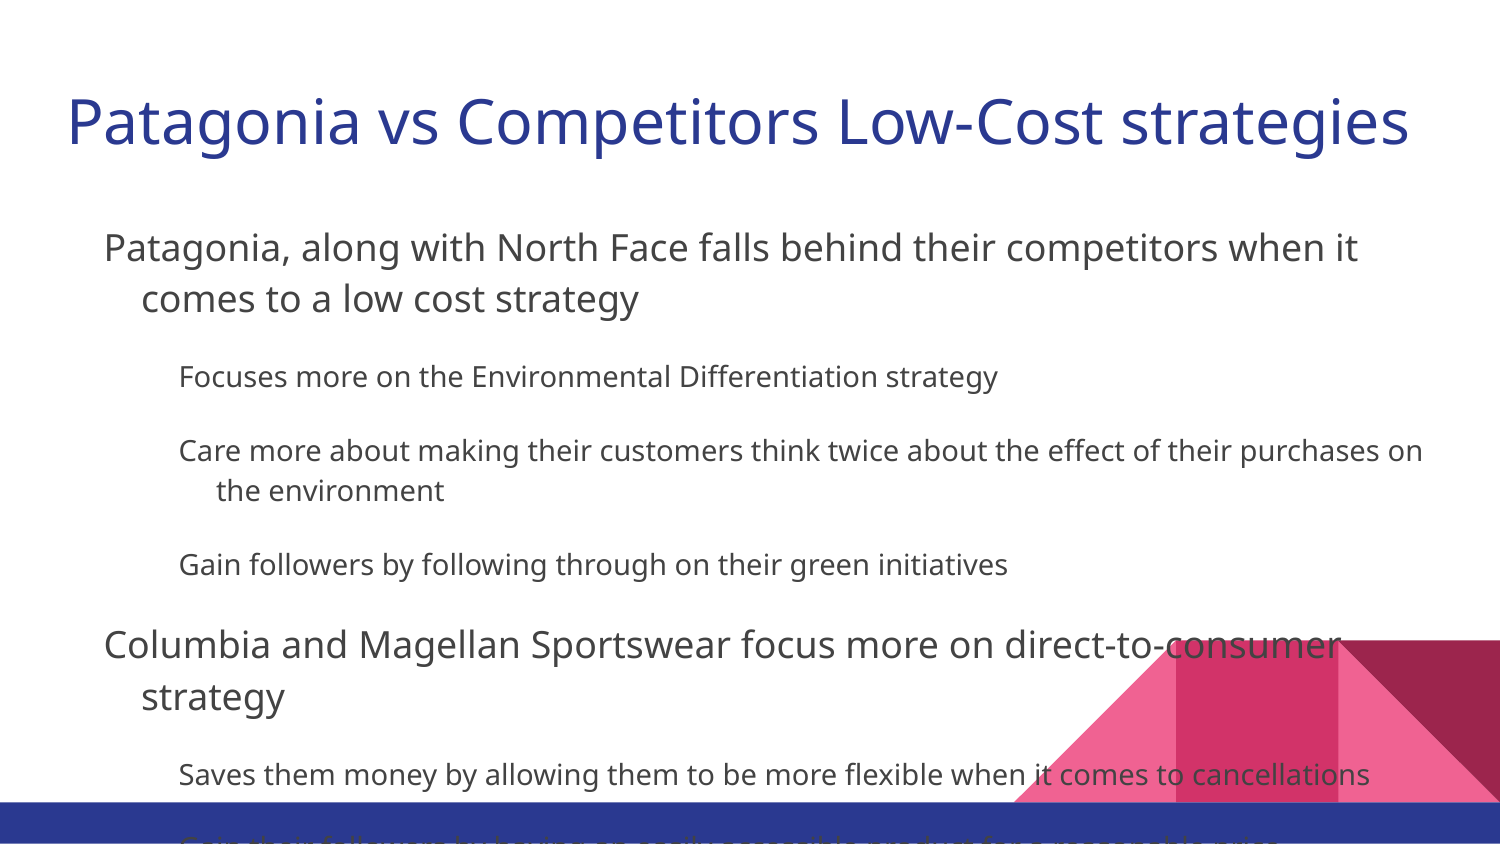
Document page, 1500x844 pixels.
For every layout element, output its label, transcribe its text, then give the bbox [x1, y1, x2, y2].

list Patagonia, along with North Face falls behind their competitors when it comes to a low cost strategy Focuses more on the Environmental Differentiation strategy Care more about making their customers think twice about the effect of their purchases on the environment Gain followers by following through on their green initiatives Columbia and Magellan Sportswear focus more on direct-to-consumer strategy Saves them money by allowing them to be more flexible when it comes to cancellations Gain their followers by having an easily accessible product for a reasonable price [51, 201, 1449, 750]
title Patagonia vs Competitors Low-Cost strategies [51, 67, 1449, 167]
